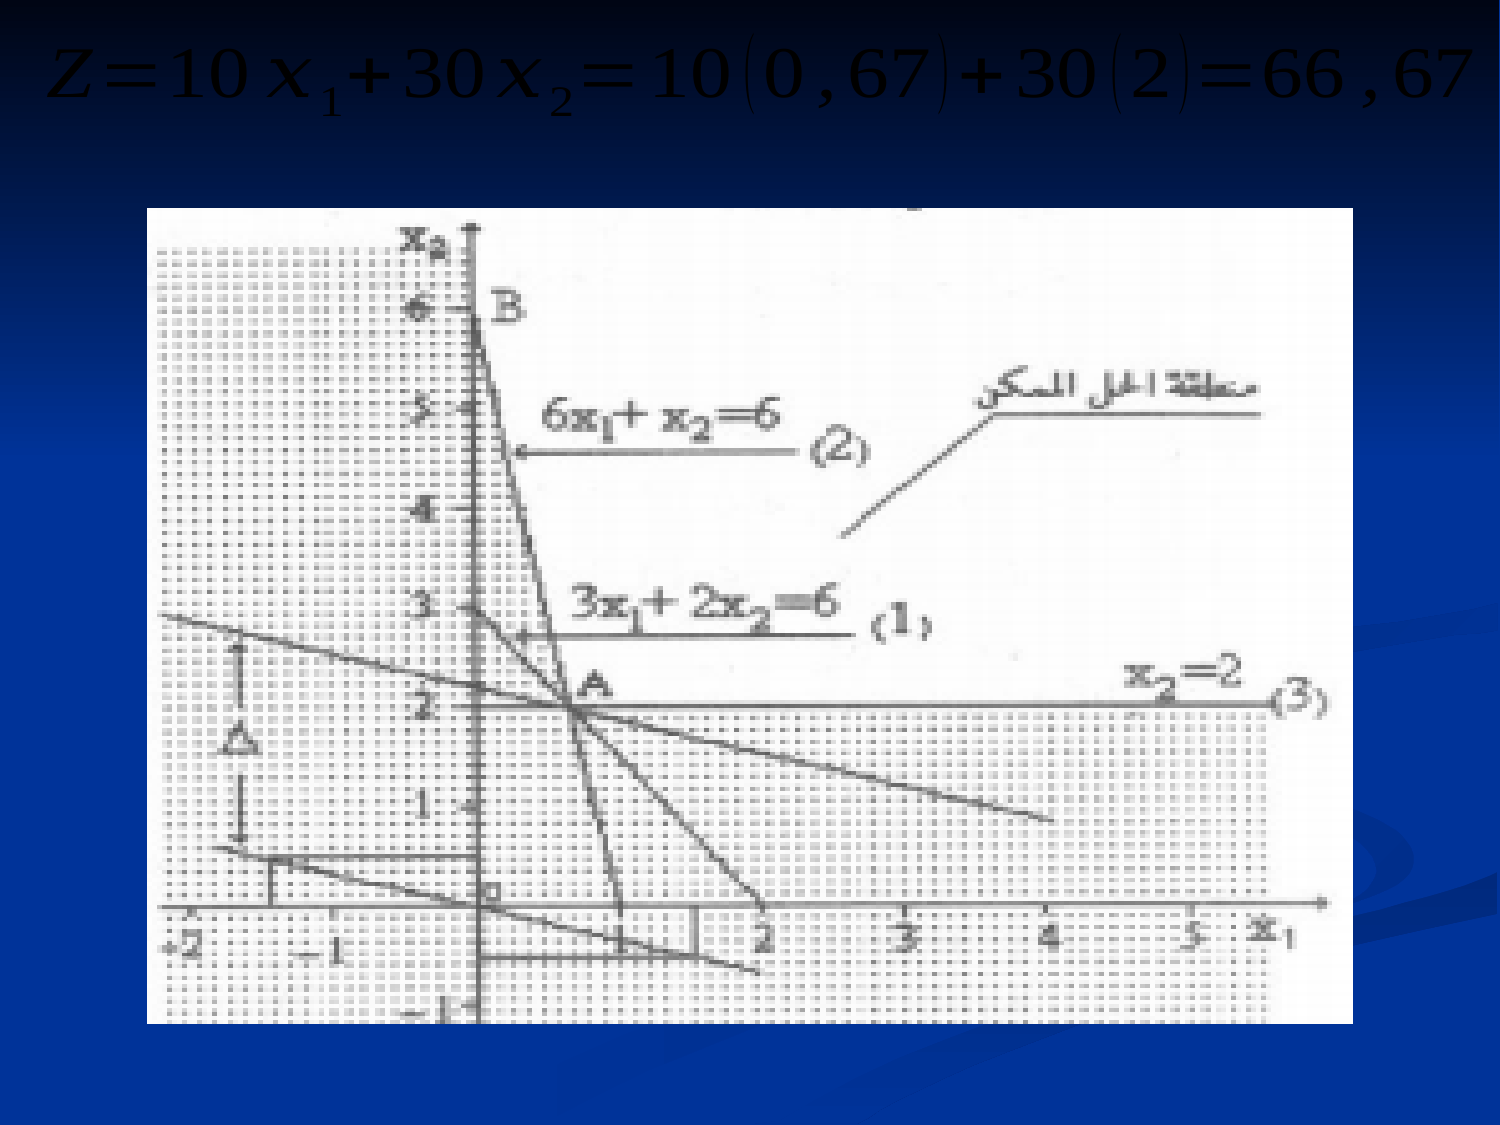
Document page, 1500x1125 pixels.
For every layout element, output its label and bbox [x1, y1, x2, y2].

picture [147, 207, 1353, 1024]
